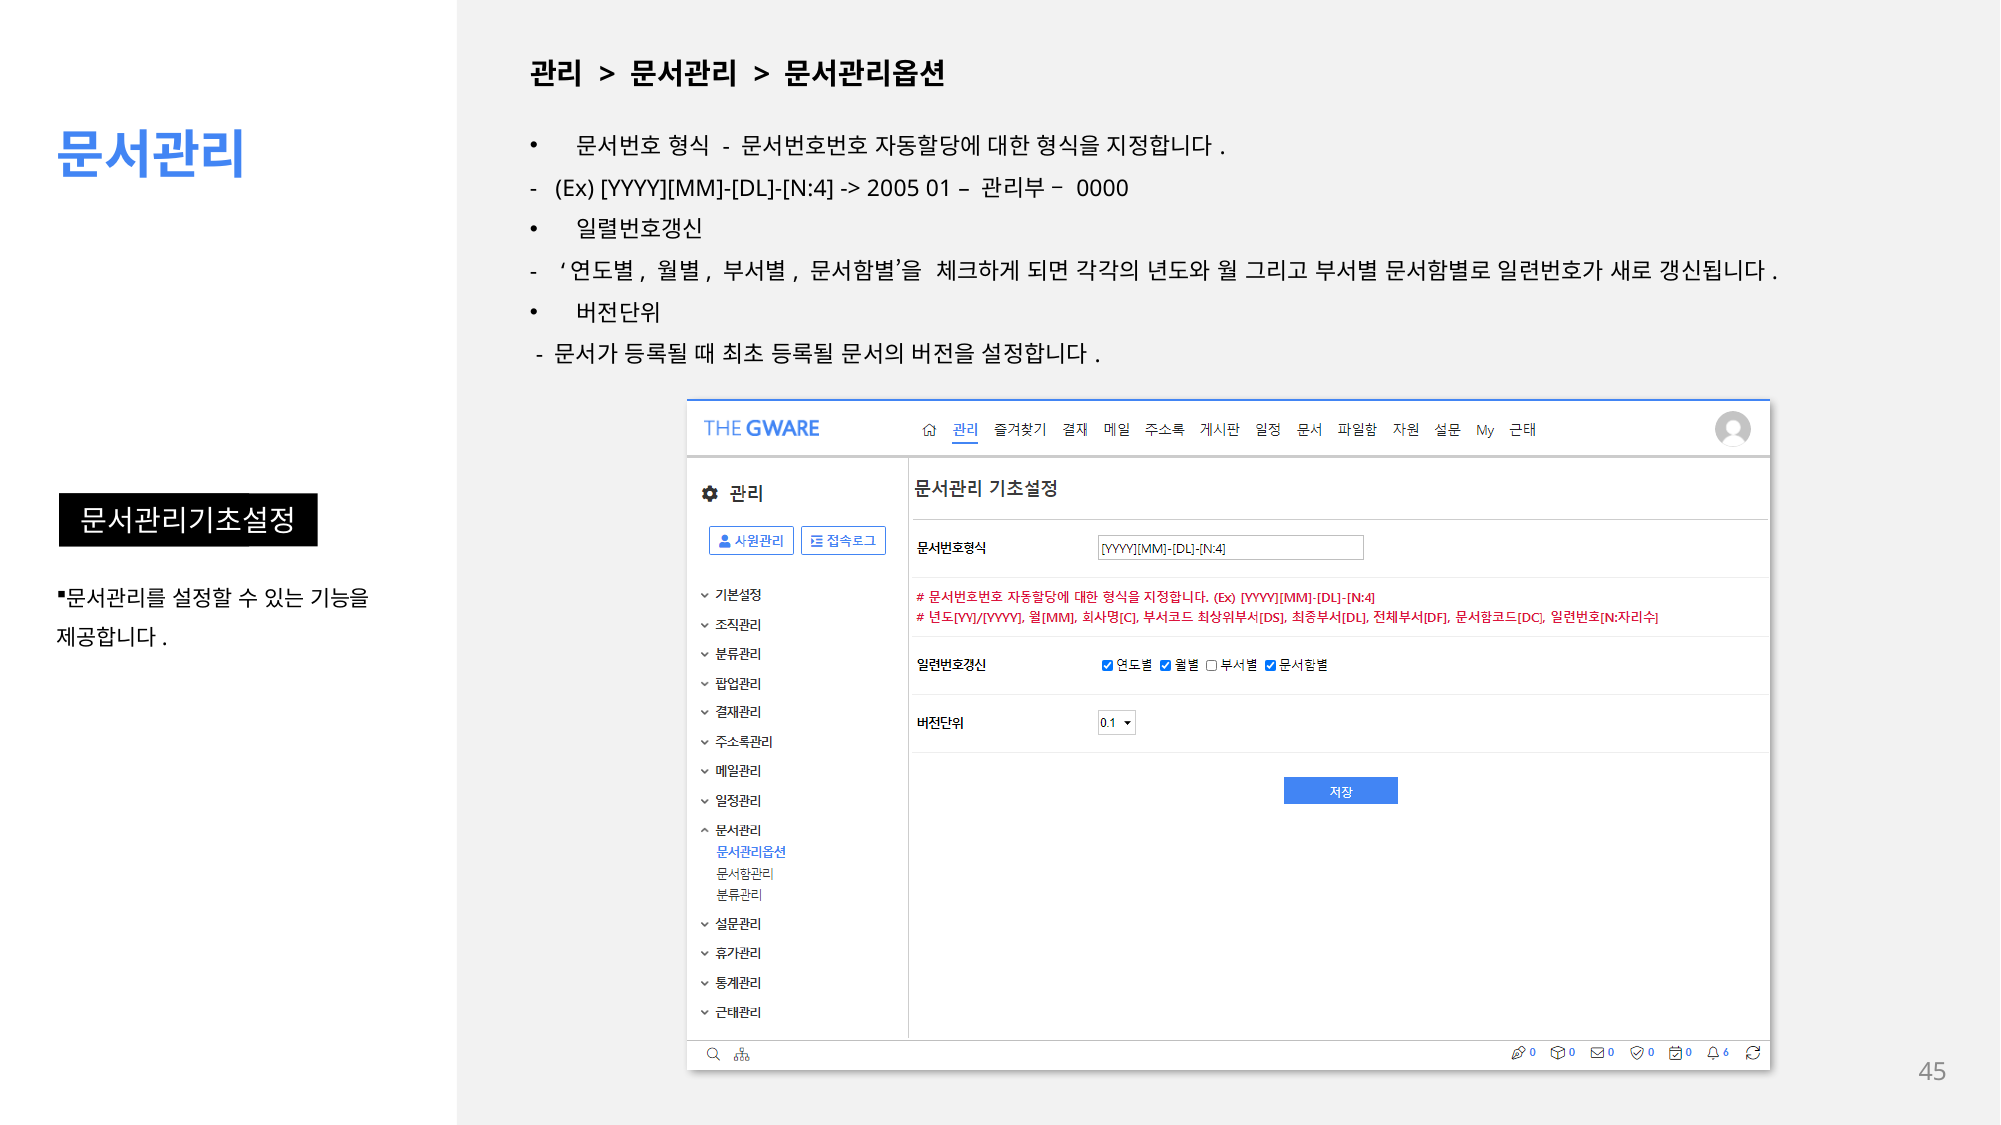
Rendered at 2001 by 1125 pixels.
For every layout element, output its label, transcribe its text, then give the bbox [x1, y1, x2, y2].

text_box 문서관리 [41, 114, 410, 192]
text_box 문서관리를 설정할 수 있는 기능을 제공합니다. [41, 563, 457, 657]
text_box 관리 > 문서관리 > 문서관리옵션 [515, 30, 1206, 98]
text_box 문서관리기초설정 [58, 492, 319, 548]
text_box 문서번호 형식 - 문서번호번호 자동할당에 대한 형식을 지정합니다. - (Ex) [YYYY][MM]-[DL]-[N:4] -> 2005 01 – 관리부 – 0000 일렬번호갱신 - ‘연도별, 월별, 부서별, 문서함별’을 체크하게 되면 각각의 년도와 월 그리고 부서별 문서함별로 일련번호가 새로 갱신됩니다. 버전단위 - 문서가 등록될 때 최초 등록될 문서의 버전을 설정합니다. [515, 109, 1902, 375]
picture [686, 399, 1770, 1070]
